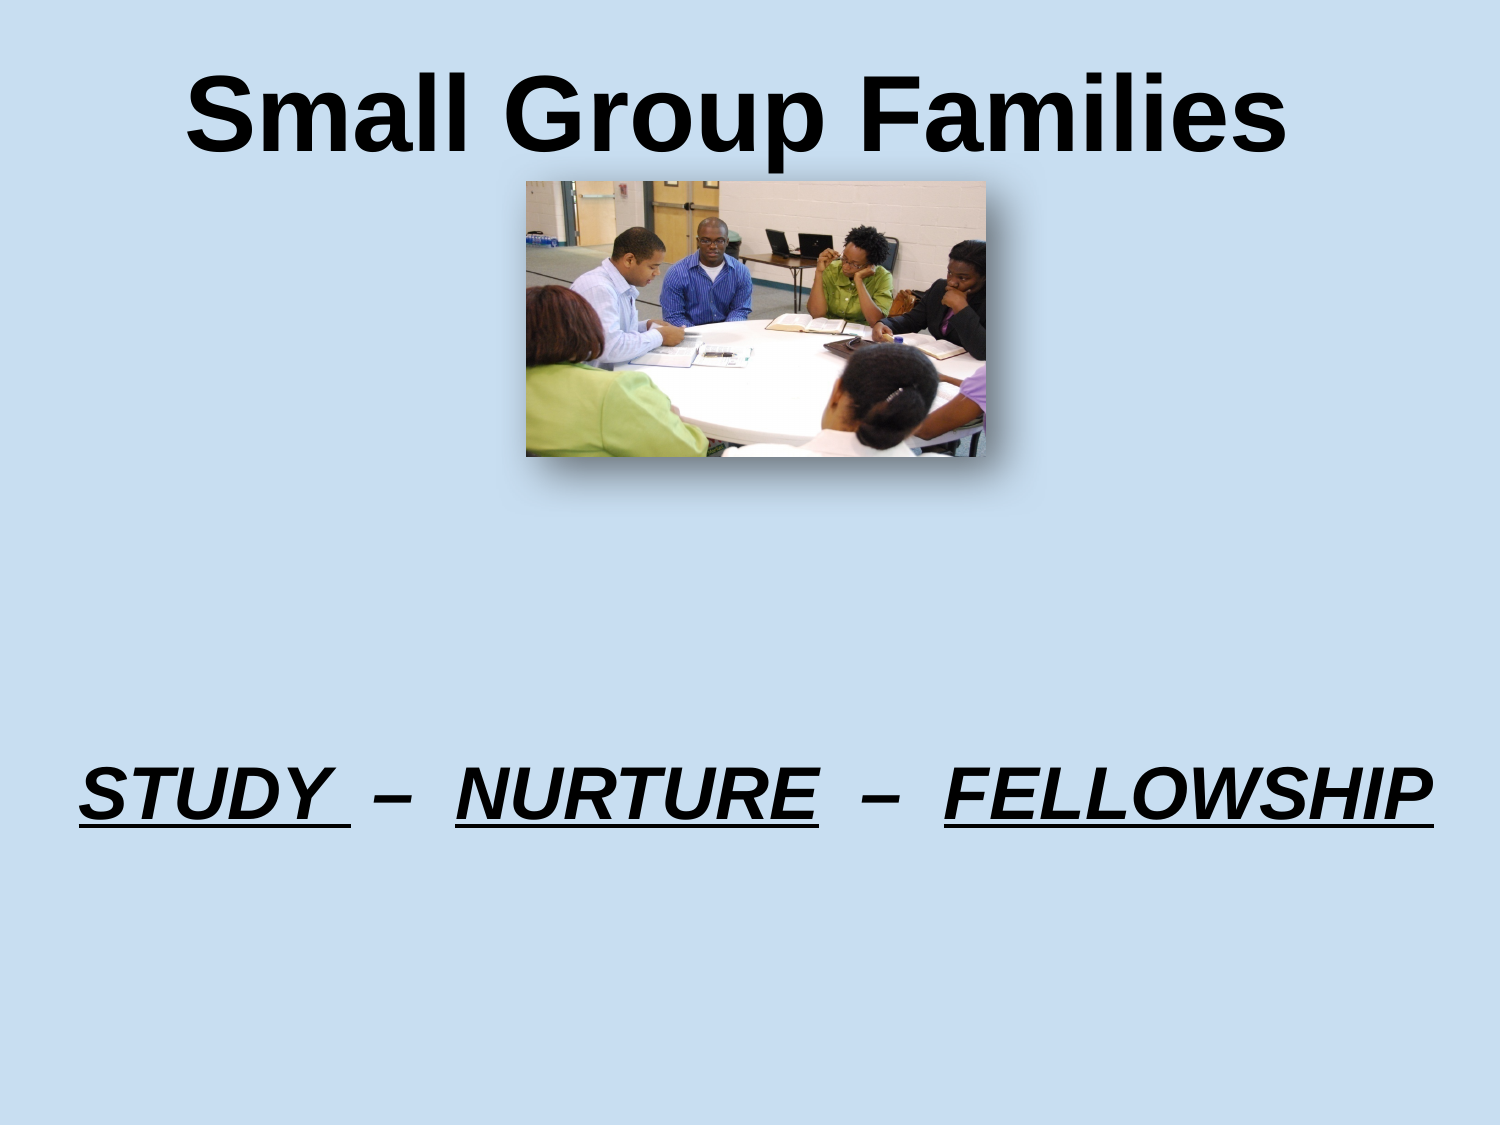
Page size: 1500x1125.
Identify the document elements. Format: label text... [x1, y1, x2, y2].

picture [526, 181, 986, 457]
text_box Small Group Families [137, 35, 1338, 180]
title STUDY – NURTURE – FELLOWSHIP [50, 568, 1463, 1100]
